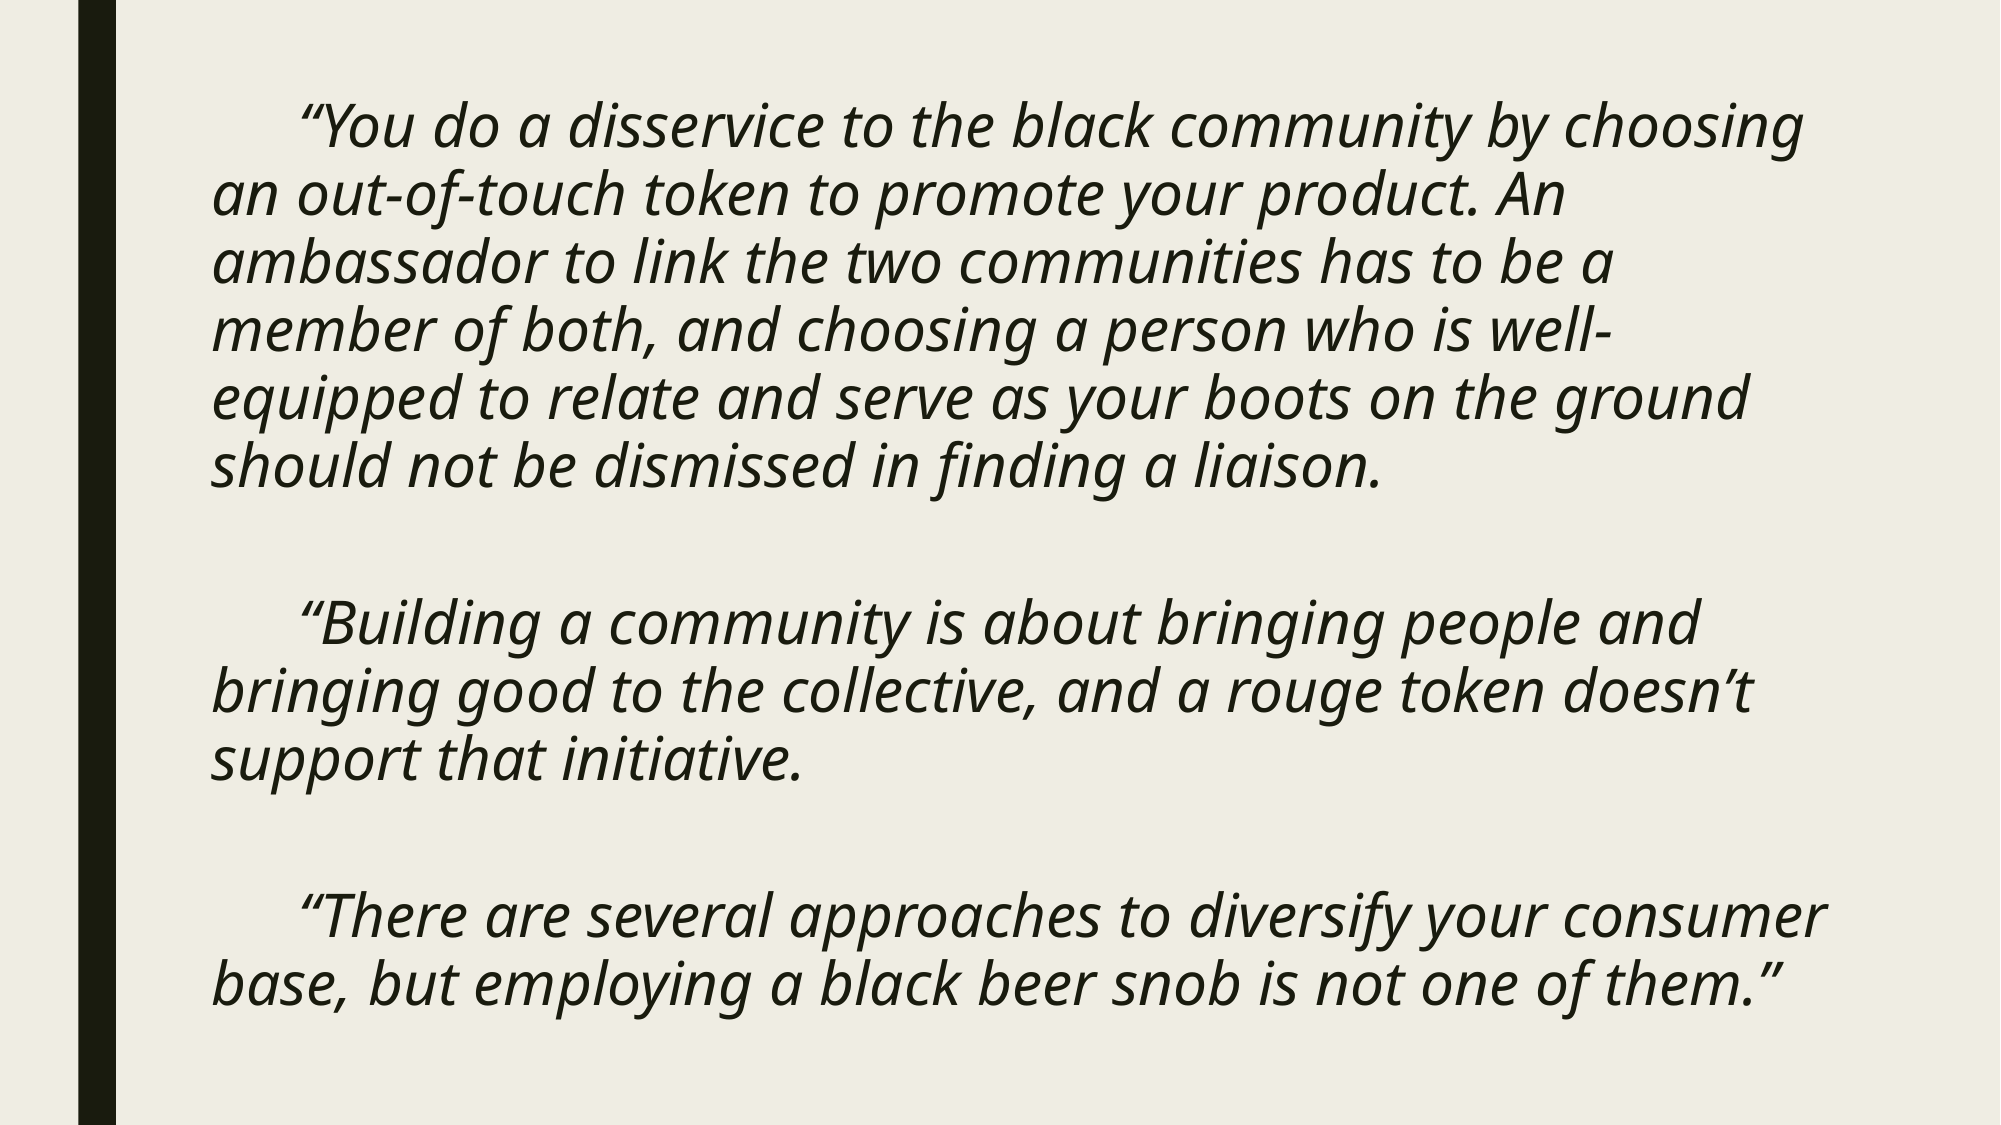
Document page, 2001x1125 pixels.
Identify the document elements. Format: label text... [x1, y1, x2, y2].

text_box “You do a disservice to the black community by choosing an out-of-touch token to promote your product. An ambassador to link the two communities has to be a member of both, and choosing a person who is well-equipped to relate and serve as your boots on the ground should not be dismissed in finding a liaison. “Building a community is about bringing people and bringing good to the collective, and a rouge token doesn’t support that initiative. “There are several approaches to diversify your consumer base, but employing a black beer snob is not one of them.” [203, 85, 1853, 1027]
